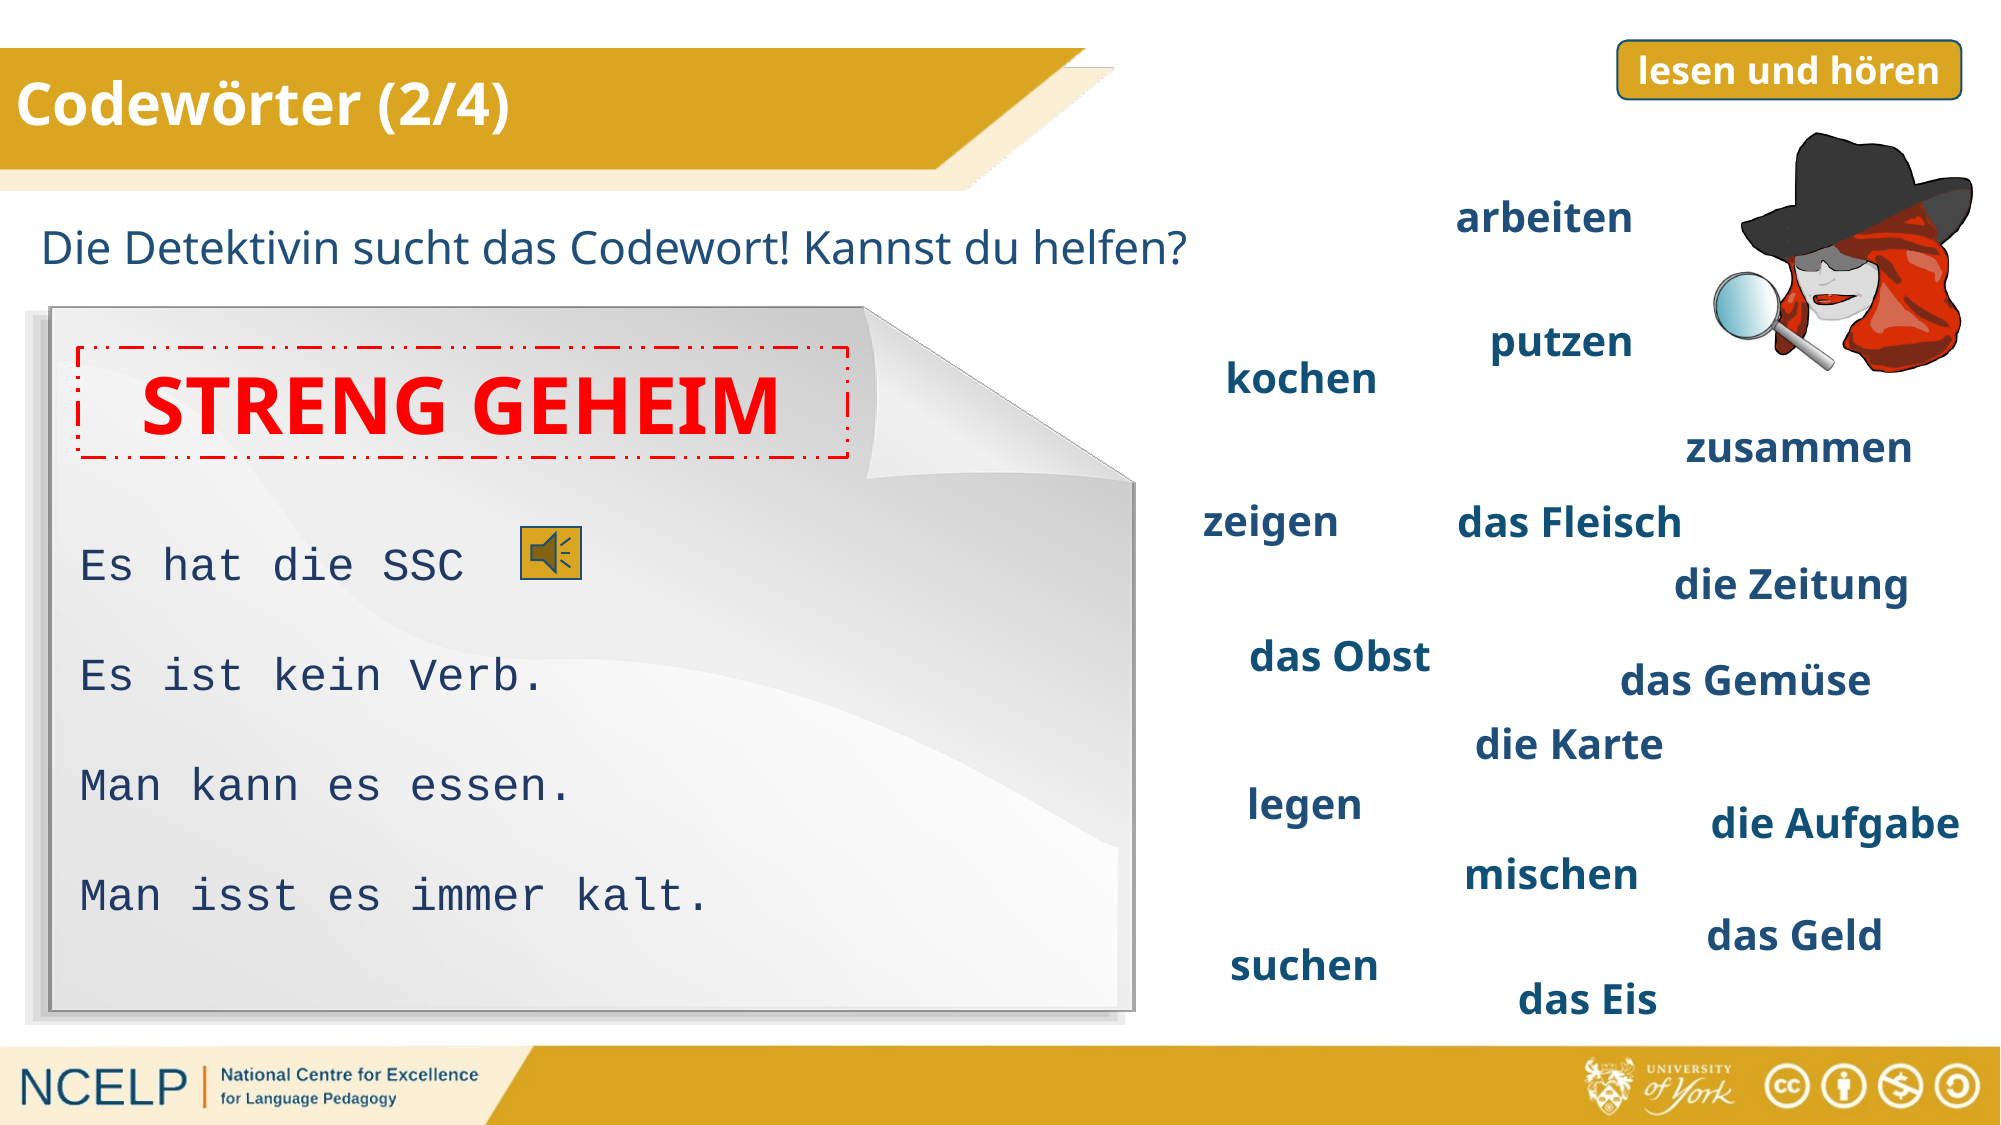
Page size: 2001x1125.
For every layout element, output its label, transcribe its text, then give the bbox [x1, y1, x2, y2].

text_box das Obst [1231, 622, 1449, 687]
text_box zeigen [1188, 487, 1392, 552]
picture [0, 0, 2001, 1125]
text_box Die Detektivin sucht das Codewort! Kannst du helfen? [25, 211, 1708, 281]
text_box lesen und hören [1616, 39, 1963, 101]
text_box die Aufgabe [1692, 789, 1980, 854]
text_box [1708, 107, 1980, 380]
text_box die Zeitung [1648, 550, 1936, 616]
text_box kochen [1159, 344, 1393, 410]
text_box putzen [1444, 306, 1679, 372]
text_box zusammen [1656, 413, 1944, 479]
text_box suchen [1215, 931, 1435, 997]
text_box das Eis [1471, 965, 1705, 1031]
text_box legen [1232, 770, 1406, 836]
text_box das Fleisch [1434, 488, 1706, 554]
text_box das Gemüse [1602, 646, 1890, 712]
text_box die Karte [1451, 711, 1688, 776]
text_box das Geld [1678, 901, 1912, 967]
text_box mischen [1416, 840, 1688, 906]
text_box arbeiten [1401, 183, 1649, 248]
